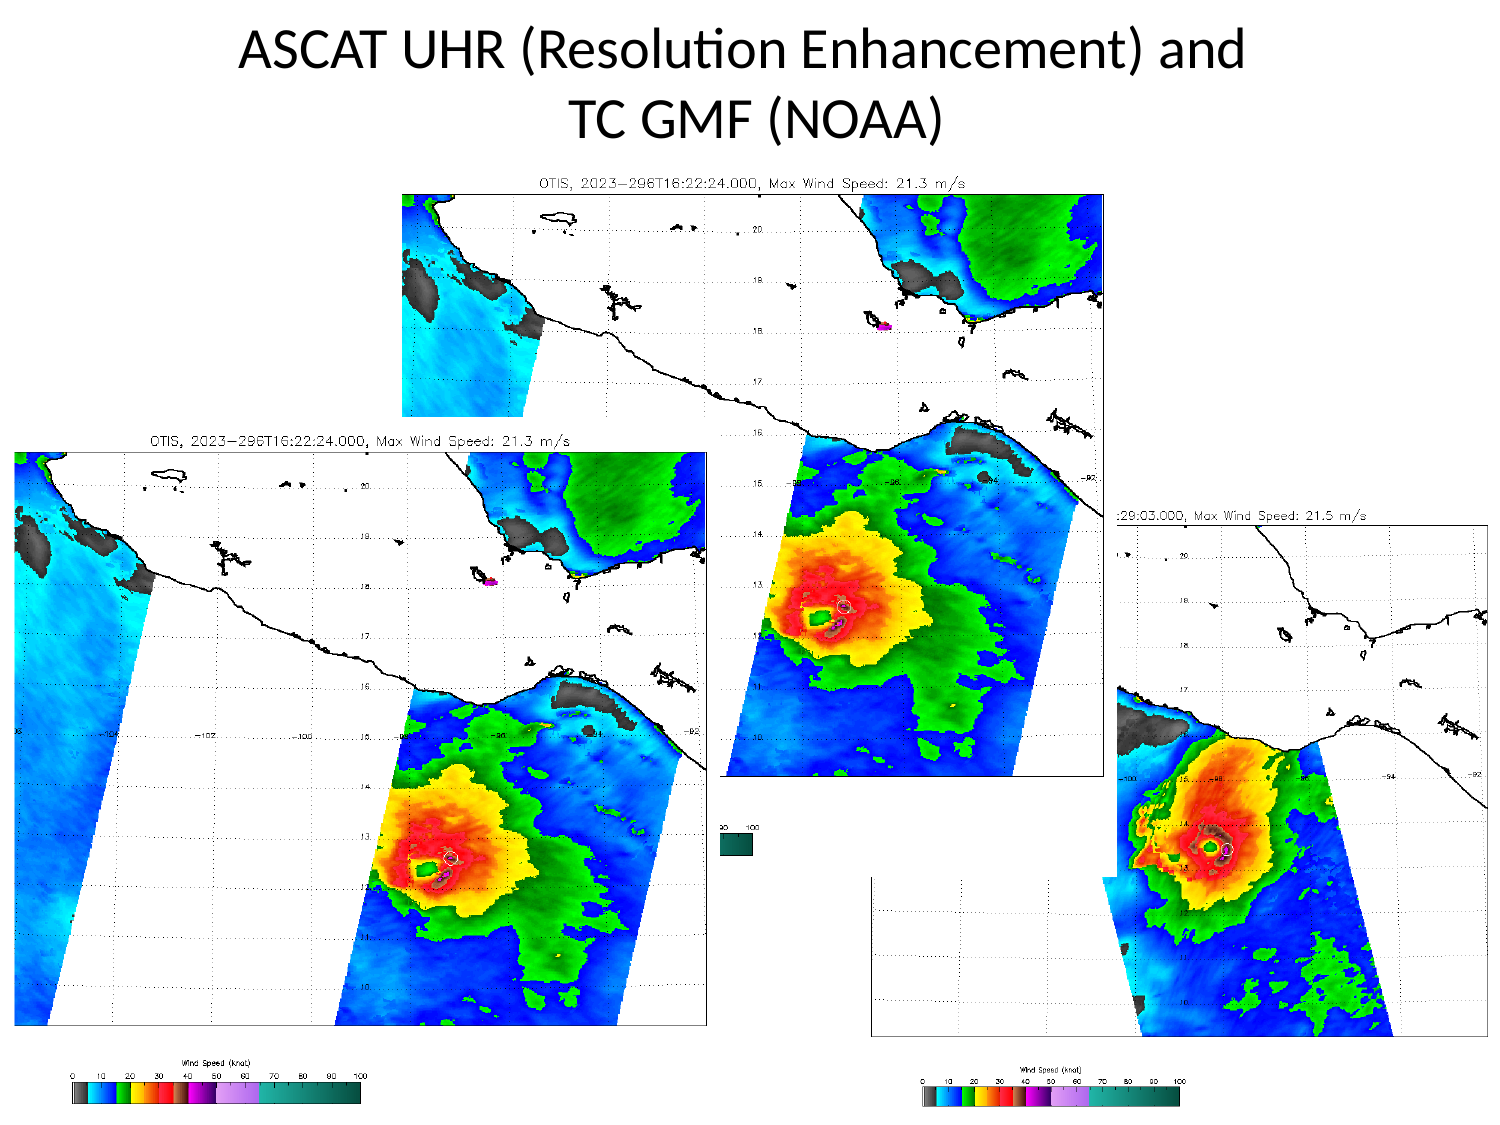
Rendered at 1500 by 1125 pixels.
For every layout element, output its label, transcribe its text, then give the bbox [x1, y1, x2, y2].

picture [0, 159, 1500, 1125]
title ASCAT UHR (Resolution Enhancement) and TC GMF (NOAA) [75, 0, 1425, 160]
